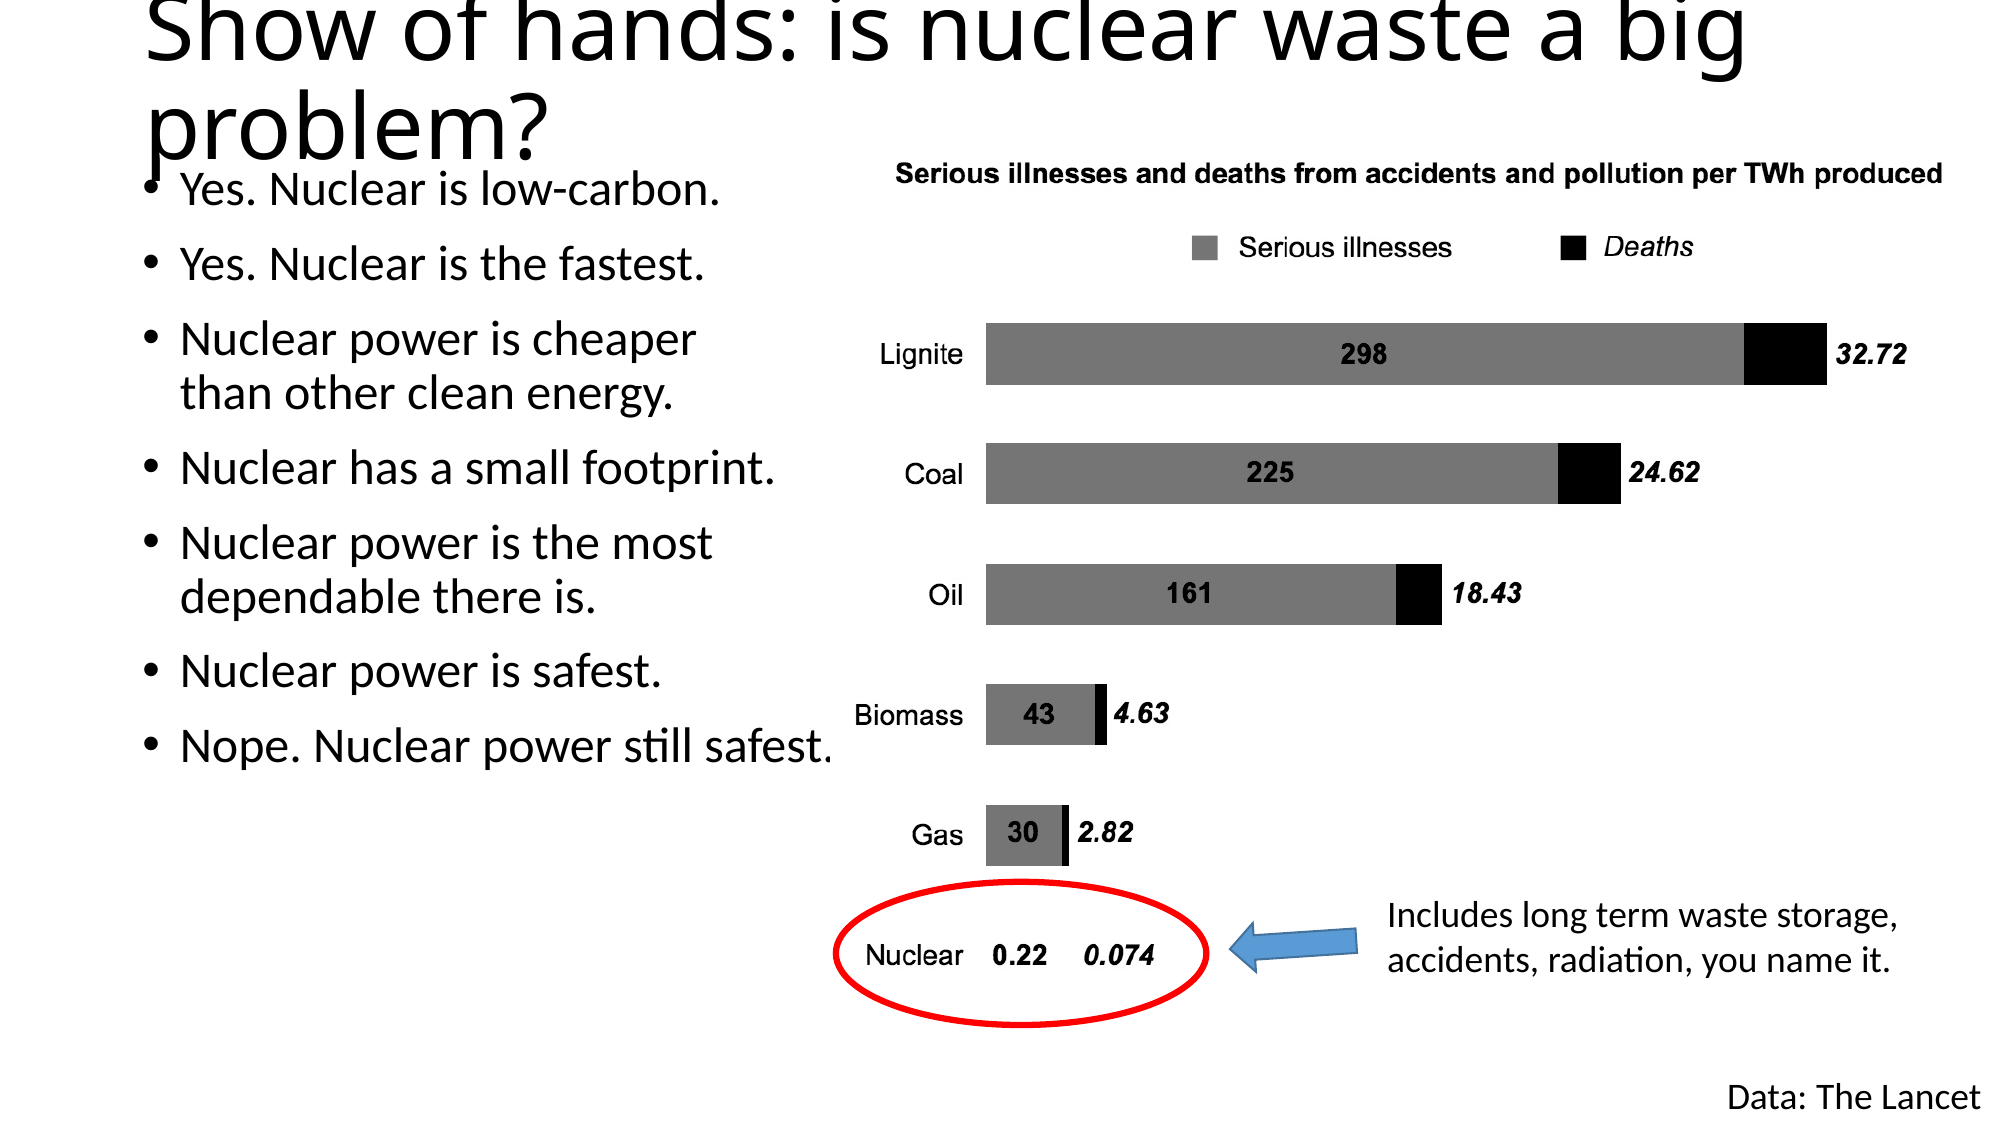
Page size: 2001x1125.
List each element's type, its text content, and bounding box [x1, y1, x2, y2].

list Yes. Nuclear is low-carbon. Yes. Nuclear is the fastest. Nuclear power is cheaper than other clean energy. Nuclear has a small footprint. Nuclear power is the most dependable there is. Nuclear power is safest. Nope. Nuclear power still safest. [127, 155, 853, 1062]
picture [830, 144, 1970, 999]
text_box Data: The Lancet [1712, 1064, 1997, 1125]
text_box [835, 881, 1926, 1025]
title Show of hands: is nuclear waste a big problem? [129, 0, 1907, 155]
